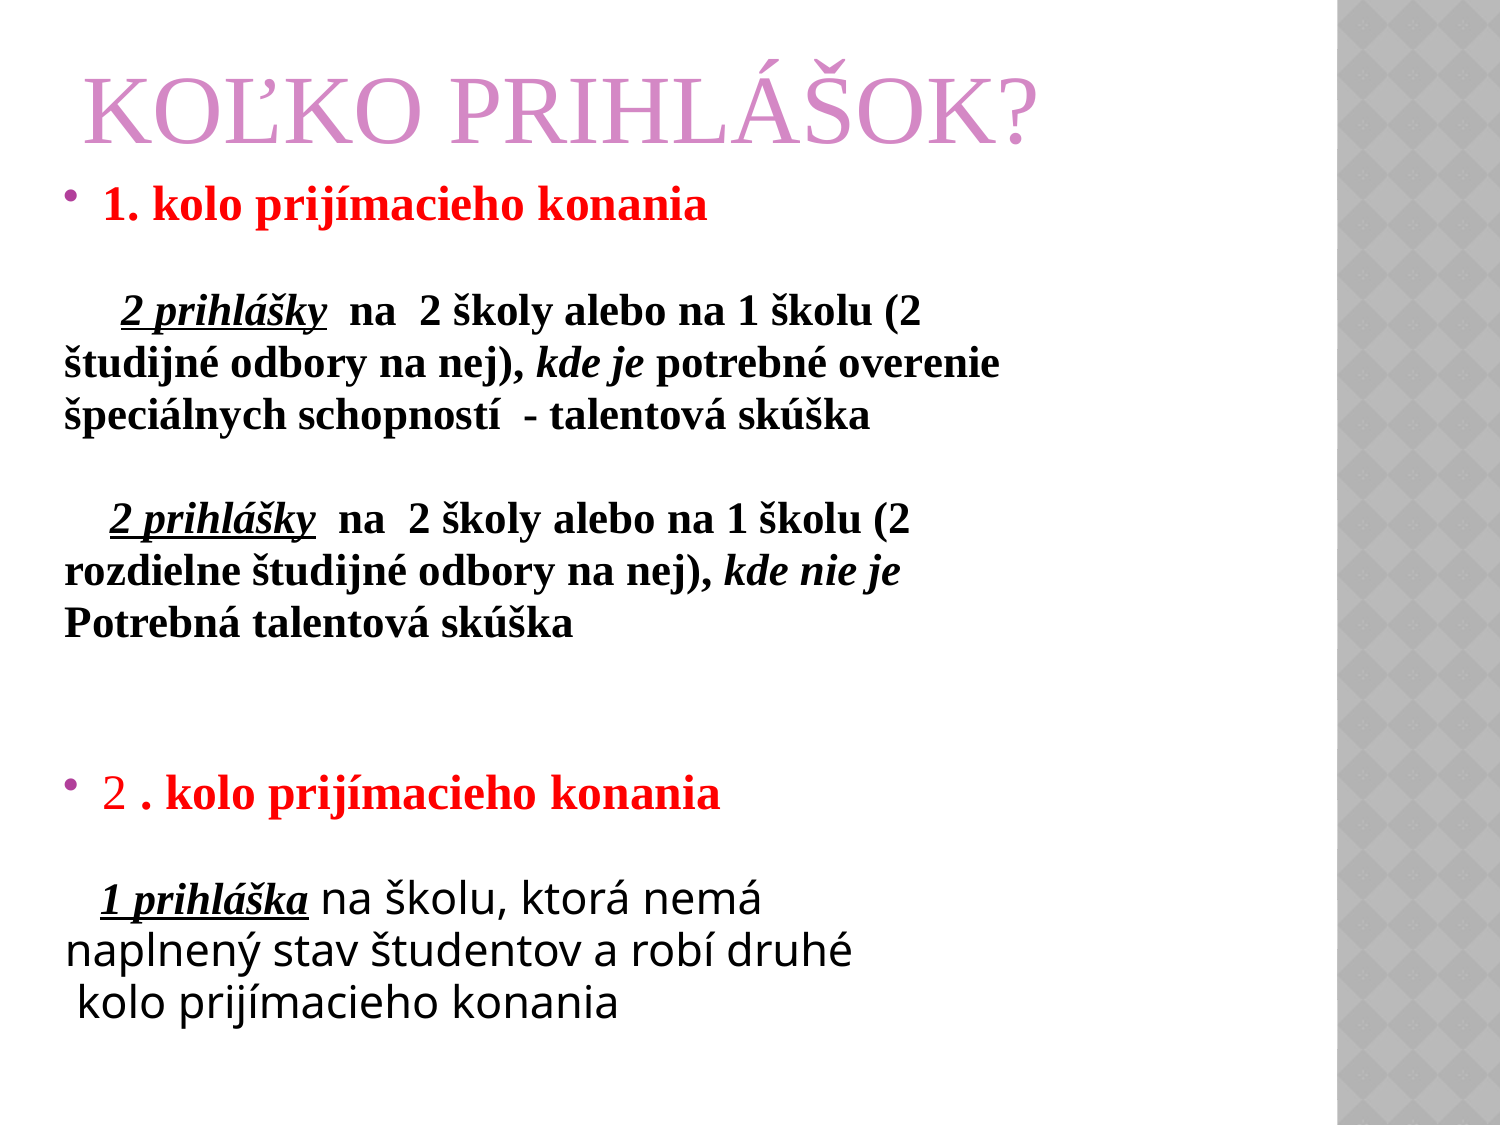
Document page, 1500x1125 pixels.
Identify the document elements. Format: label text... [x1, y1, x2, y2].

title Koľko prihlášok? [75, 45, 1425, 164]
list 1. kolo prijímacieho konania 2 prihlášky na 2 školy alebo na 1 školu (2 študijné odbory na nej), kde je potrebné overenie špeciálnych schopností - talentová skúška 2 prihlášky na 2 školy alebo na 1 školu (2 rozdielne študijné odbory na nej), kde nie je Potrebná talentová skúška 2 . kolo prijímacieho konania 1 prihláška na školu, ktorá nemá naplnený stav študentov a robí druhé kolo prijímacieho konania [50, 174, 1313, 1038]
